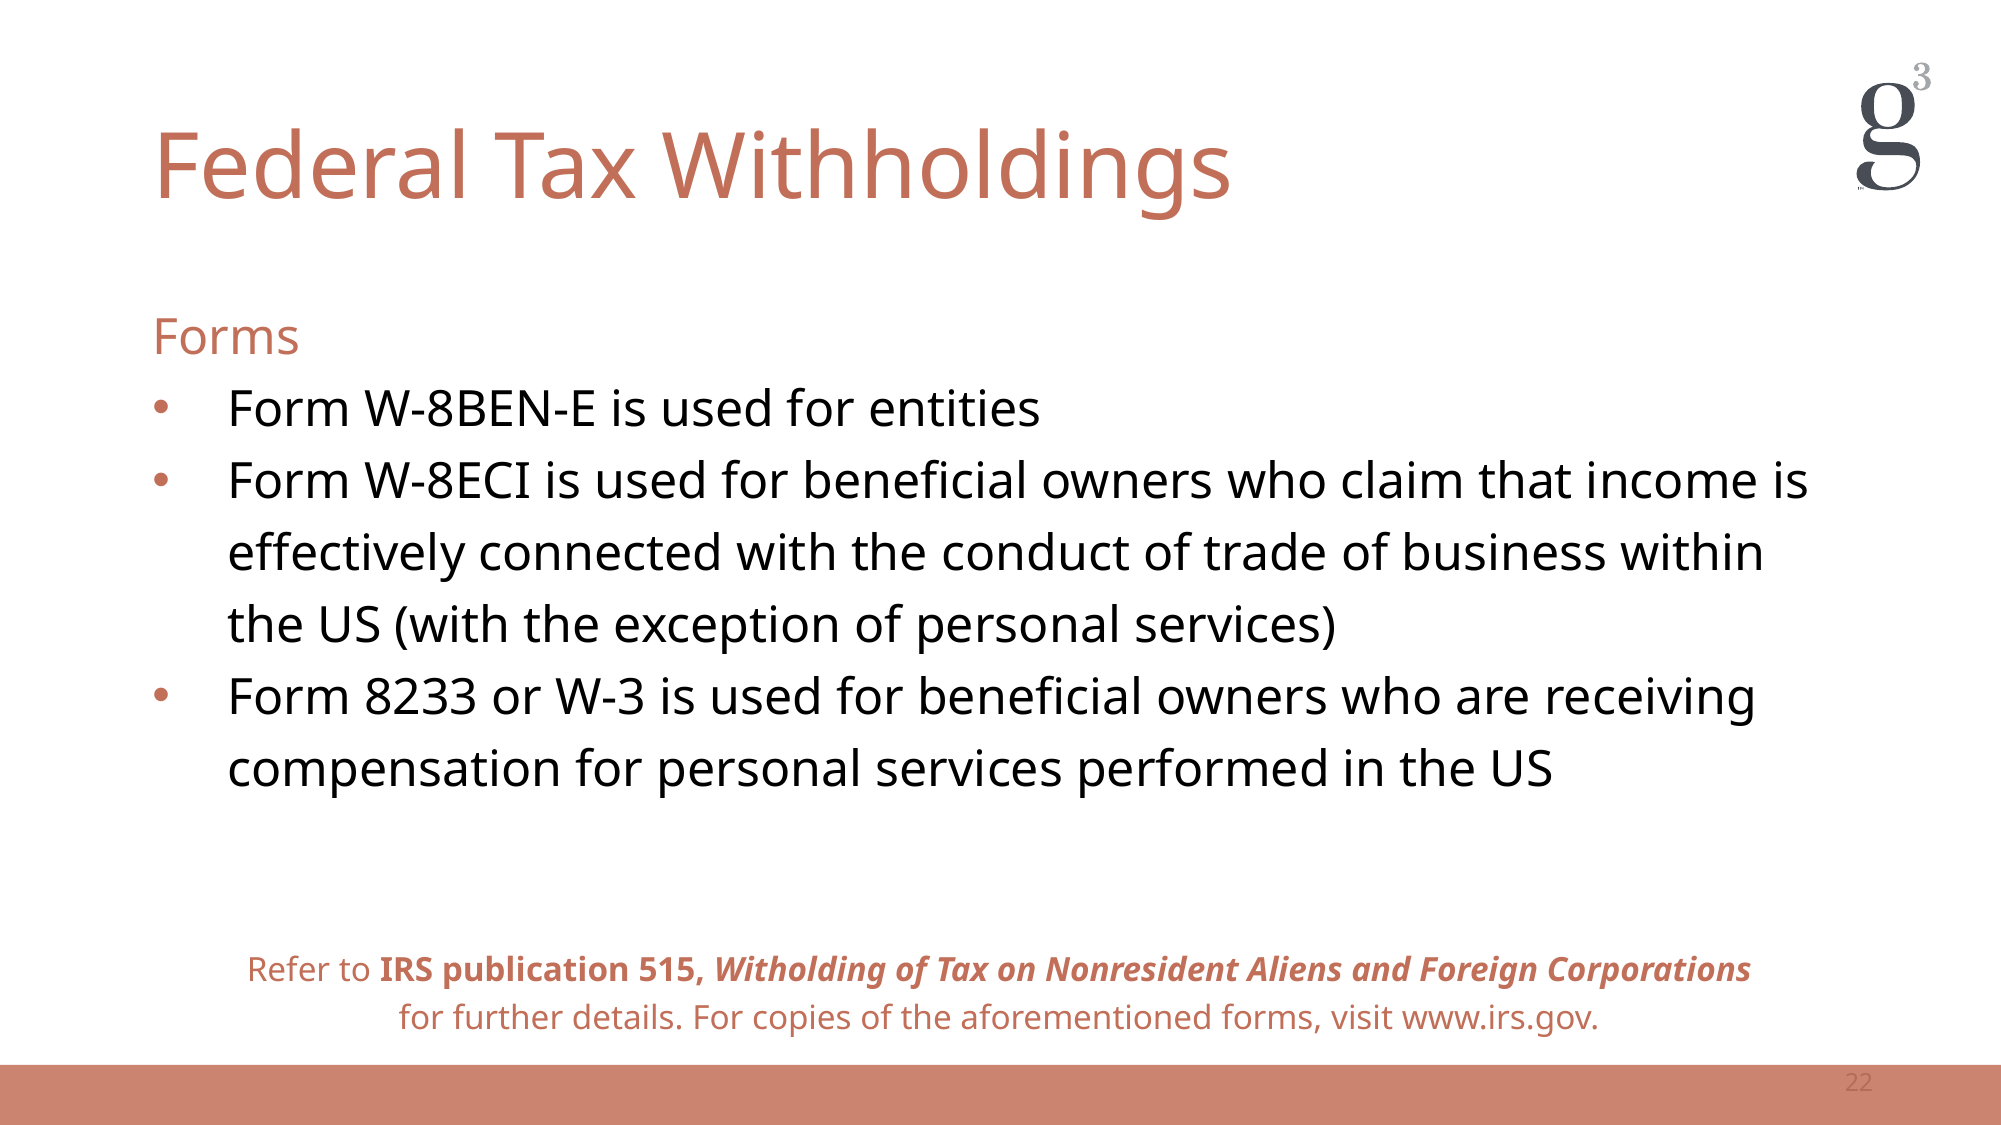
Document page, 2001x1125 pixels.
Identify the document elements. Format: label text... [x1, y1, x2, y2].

text_box Forms Form W-8BEN-E is used for entities Form W-8ECI is used for beneficial owners who claim that income is effectively connected with the conduct of trade of business within the US (with the exception of personal services) Form 8233 or W-3 is used for beneficial owners who are receiving compensation for personal services performed in the US Refer to IRS publication 515, Witholding of Tax on Nonresident Aliens and Foreign Corporations for further details. For copies of the aforementioned forms, visit www.irs.gov. [137, 285, 1863, 1066]
title Federal Tax Withholdings [137, 59, 1863, 278]
